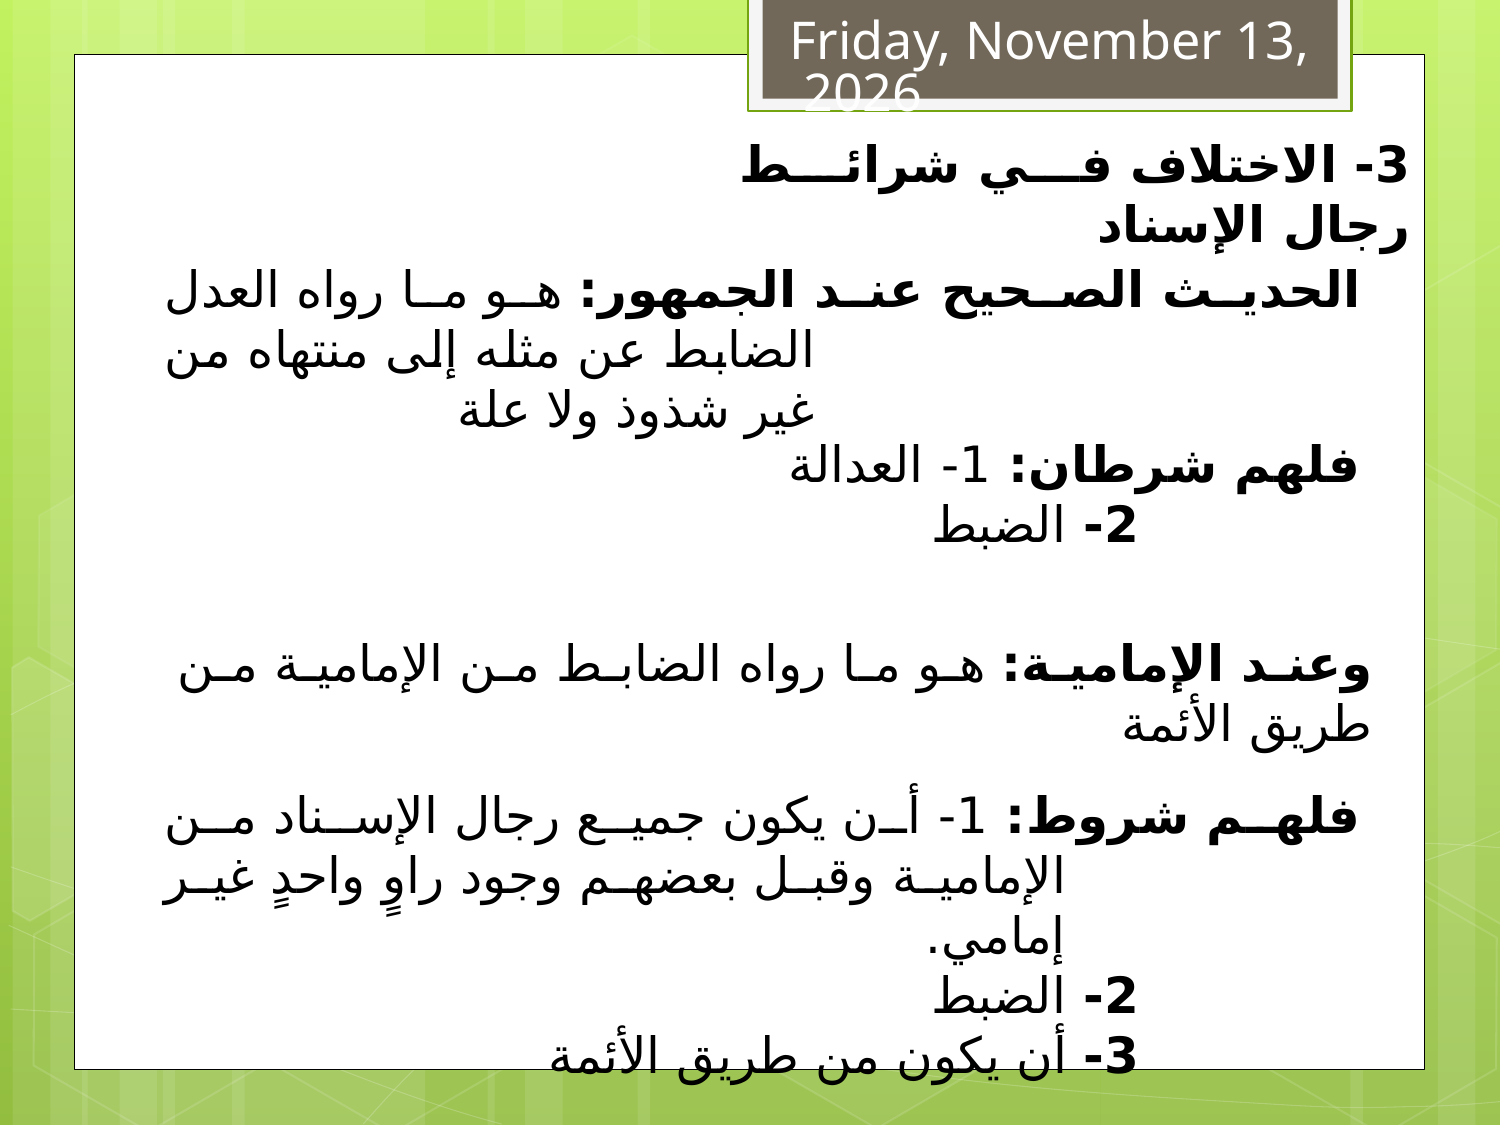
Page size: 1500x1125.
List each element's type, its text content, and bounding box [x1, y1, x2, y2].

text_box 3- الاختلاف في شرائط رجال الإسناد [725, 124, 1425, 260]
slide_number الإثنين، 21 صفر، 1438 [774, 12, 1325, 73]
text_box الحديث الصحيح عند الجمهور: هو ما رواه العدل الضابط عن مثله إلى منتهاه من غير شذوذ ولا علة [150, 249, 1375, 424]
text_box وعند الإمامية: هو ما رواه الضابط من الإمامية من طريق الأئمة [162, 624, 1388, 759]
text_box فلهم شرطان: 1- العدالة 2- الضبط [150, 424, 1375, 560]
text_box فلهم شروط: 1- أن يكون جميع رجال الإسناد من الإمامية وقبل بعضهم وجود راوٍ واحدٍ غير إمامي. 2- الضبط 3- أن يكون من طريق الأئمة [150, 776, 1375, 1091]
